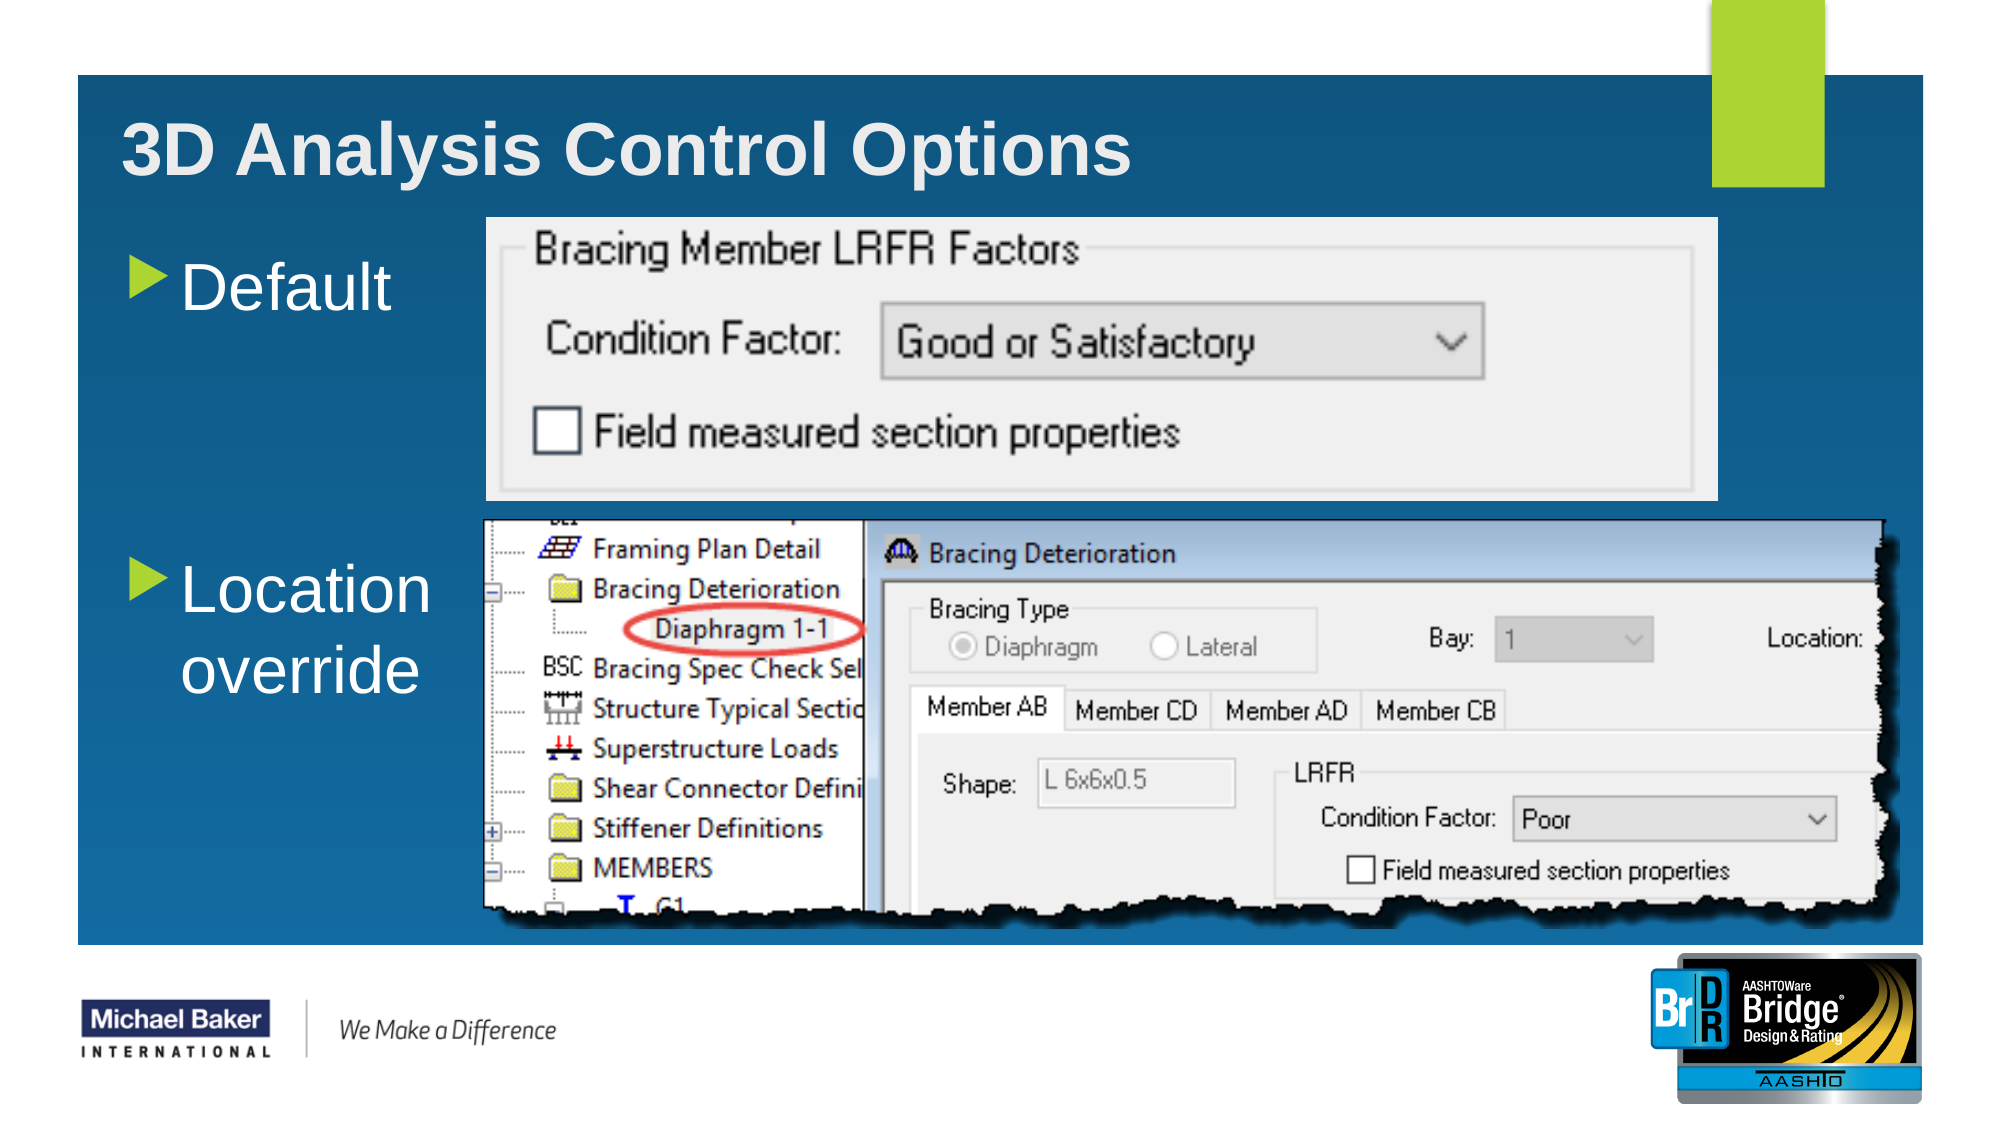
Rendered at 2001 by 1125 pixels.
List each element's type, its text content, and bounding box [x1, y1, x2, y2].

picture [1650, 953, 1922, 1104]
picture [482, 519, 1900, 929]
title 3D Analysis Control Options [106, 87, 1688, 204]
picture [486, 216, 1718, 501]
picture [78, 991, 564, 1069]
list Default Location override [109, 235, 605, 945]
slide_number 18 [1698, 48, 1836, 175]
